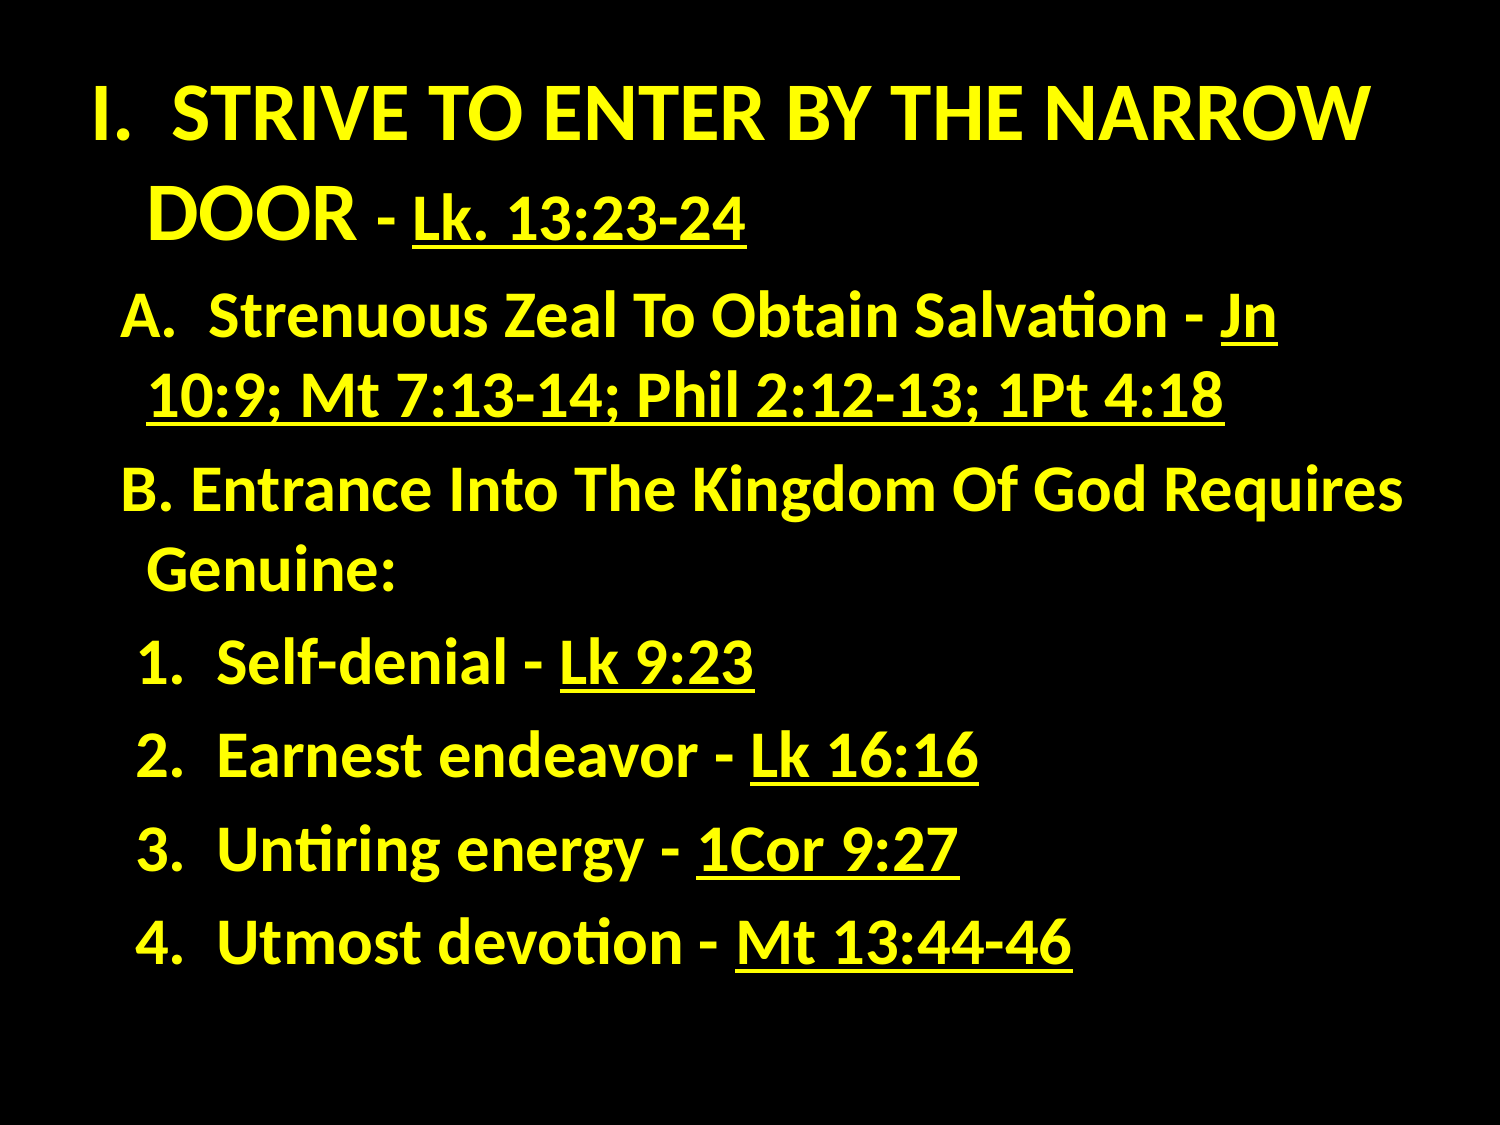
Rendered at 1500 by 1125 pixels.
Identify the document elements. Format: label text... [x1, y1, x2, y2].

list I. STRIVE TO ENTER BY THE NARROW DOOR - Lk. 13:23-24 A. Strenuous Zeal To Obtain Salvation - Jn 10:9; Mt 7:13-14; Phil 2:12-13; 1Pt 4:18 B. Entrance Into The Kingdom Of God Requires Genuine: 1. Self-denial - Lk 9:23 2. Earnest endeavor - Lk 16:16 3. Untiring energy - 1Cor 9:27 4. Utmost devotion - Mt 13:44-46 [75, 50, 1425, 1005]
